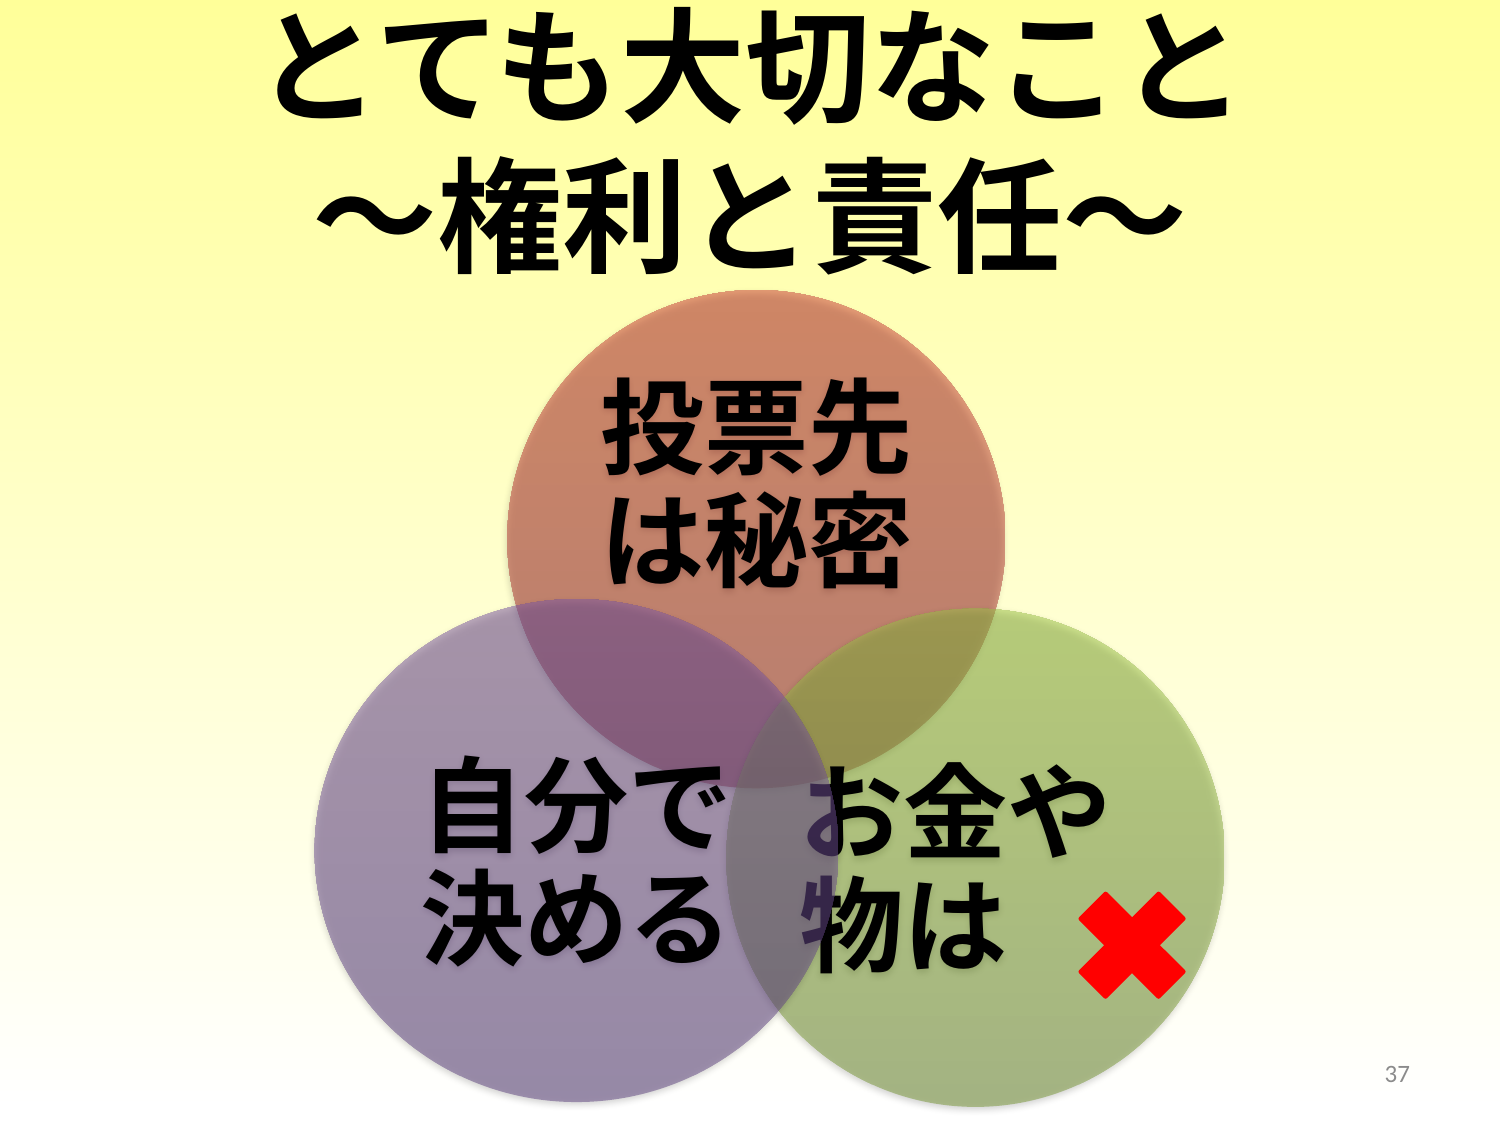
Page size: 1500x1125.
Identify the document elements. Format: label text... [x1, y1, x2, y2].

title とても大切なこと ～権利と責任～ [75, 45, 1425, 233]
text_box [0, 266, 1500, 1125]
